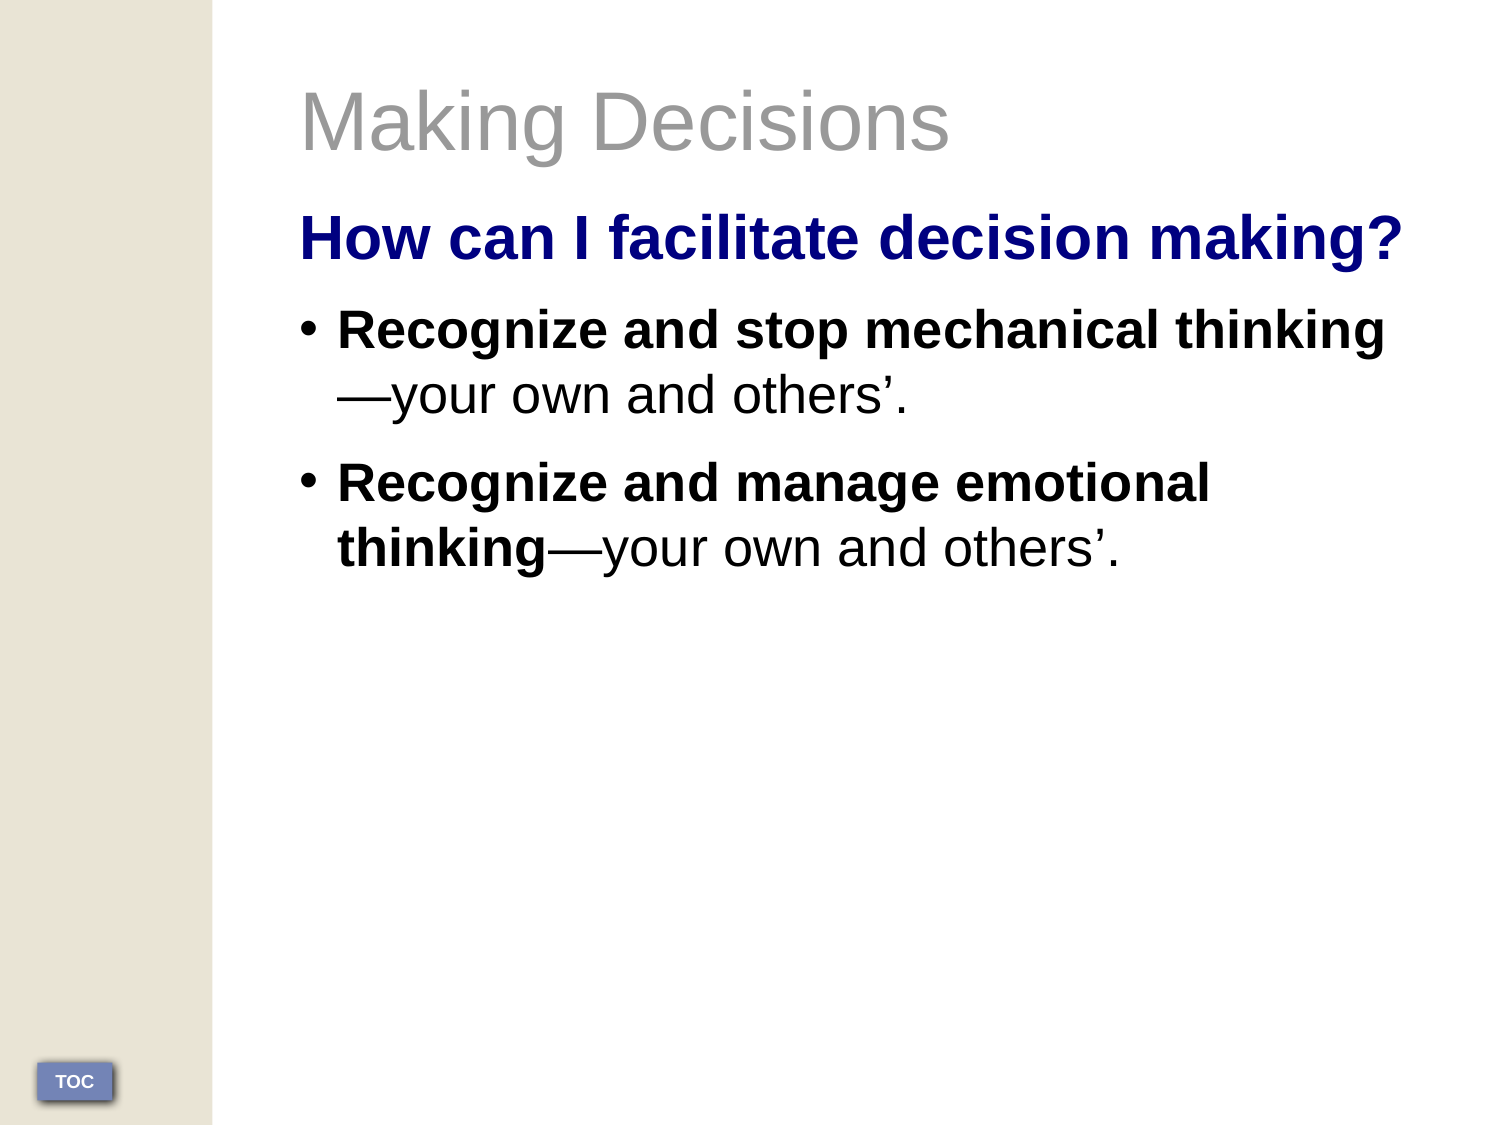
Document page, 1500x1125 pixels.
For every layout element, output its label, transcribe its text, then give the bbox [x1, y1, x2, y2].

text_box Making Decisions How can I facilitate decision making? Recognize and stop mechanical thinking—your own and others’. Recognize and manage emotional thinking—your own and others’. [284, 59, 1425, 1050]
